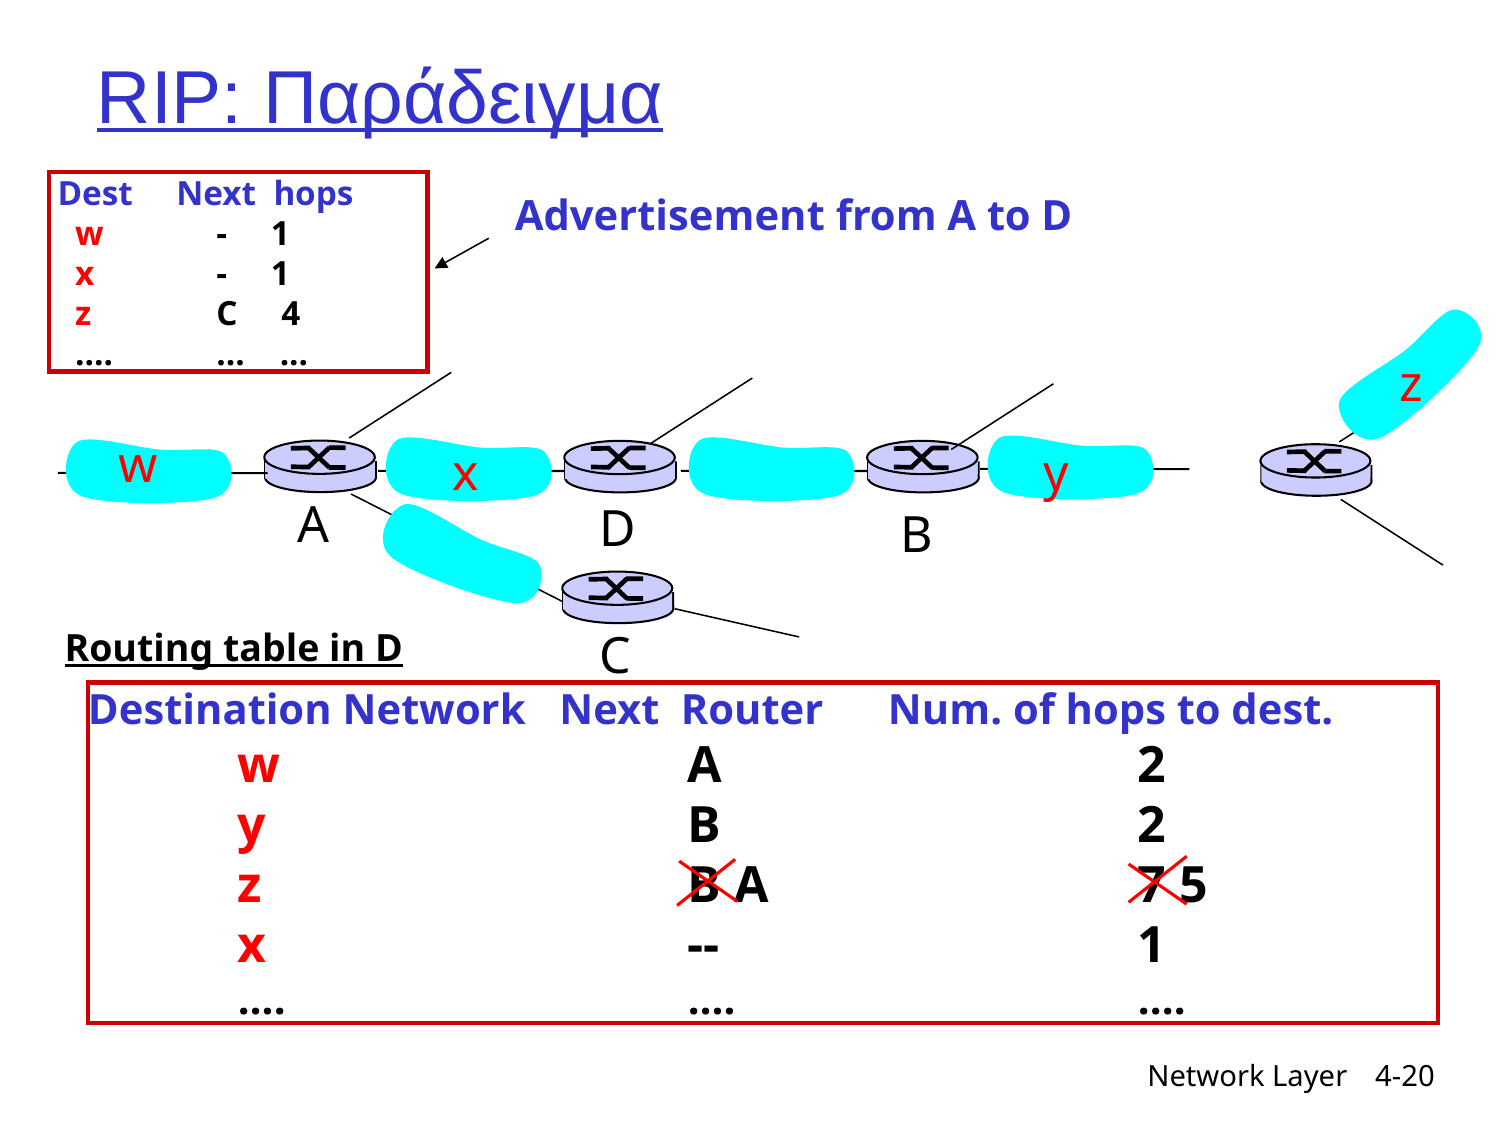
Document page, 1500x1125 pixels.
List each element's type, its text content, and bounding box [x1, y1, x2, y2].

text_box Destination Network Next Router Num. of hops to dest. w A 2 y B 2 z B A 7 5 x -- 1 …. …. .... [87, 700, 1438, 1023]
text_box Advertisement from A to D [500, 181, 1350, 246]
footer Network Layer [887, 1049, 1338, 1125]
title RIP: Παράδειγμα [81, 0, 1357, 188]
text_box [57, 337, 1500, 692]
text_box Dest Next hops w - 1 x - 1 z C 4 …. … ... [48, 172, 428, 372]
slide_number 4-20 [1338, 1049, 1451, 1125]
text_box [434, 238, 489, 269]
